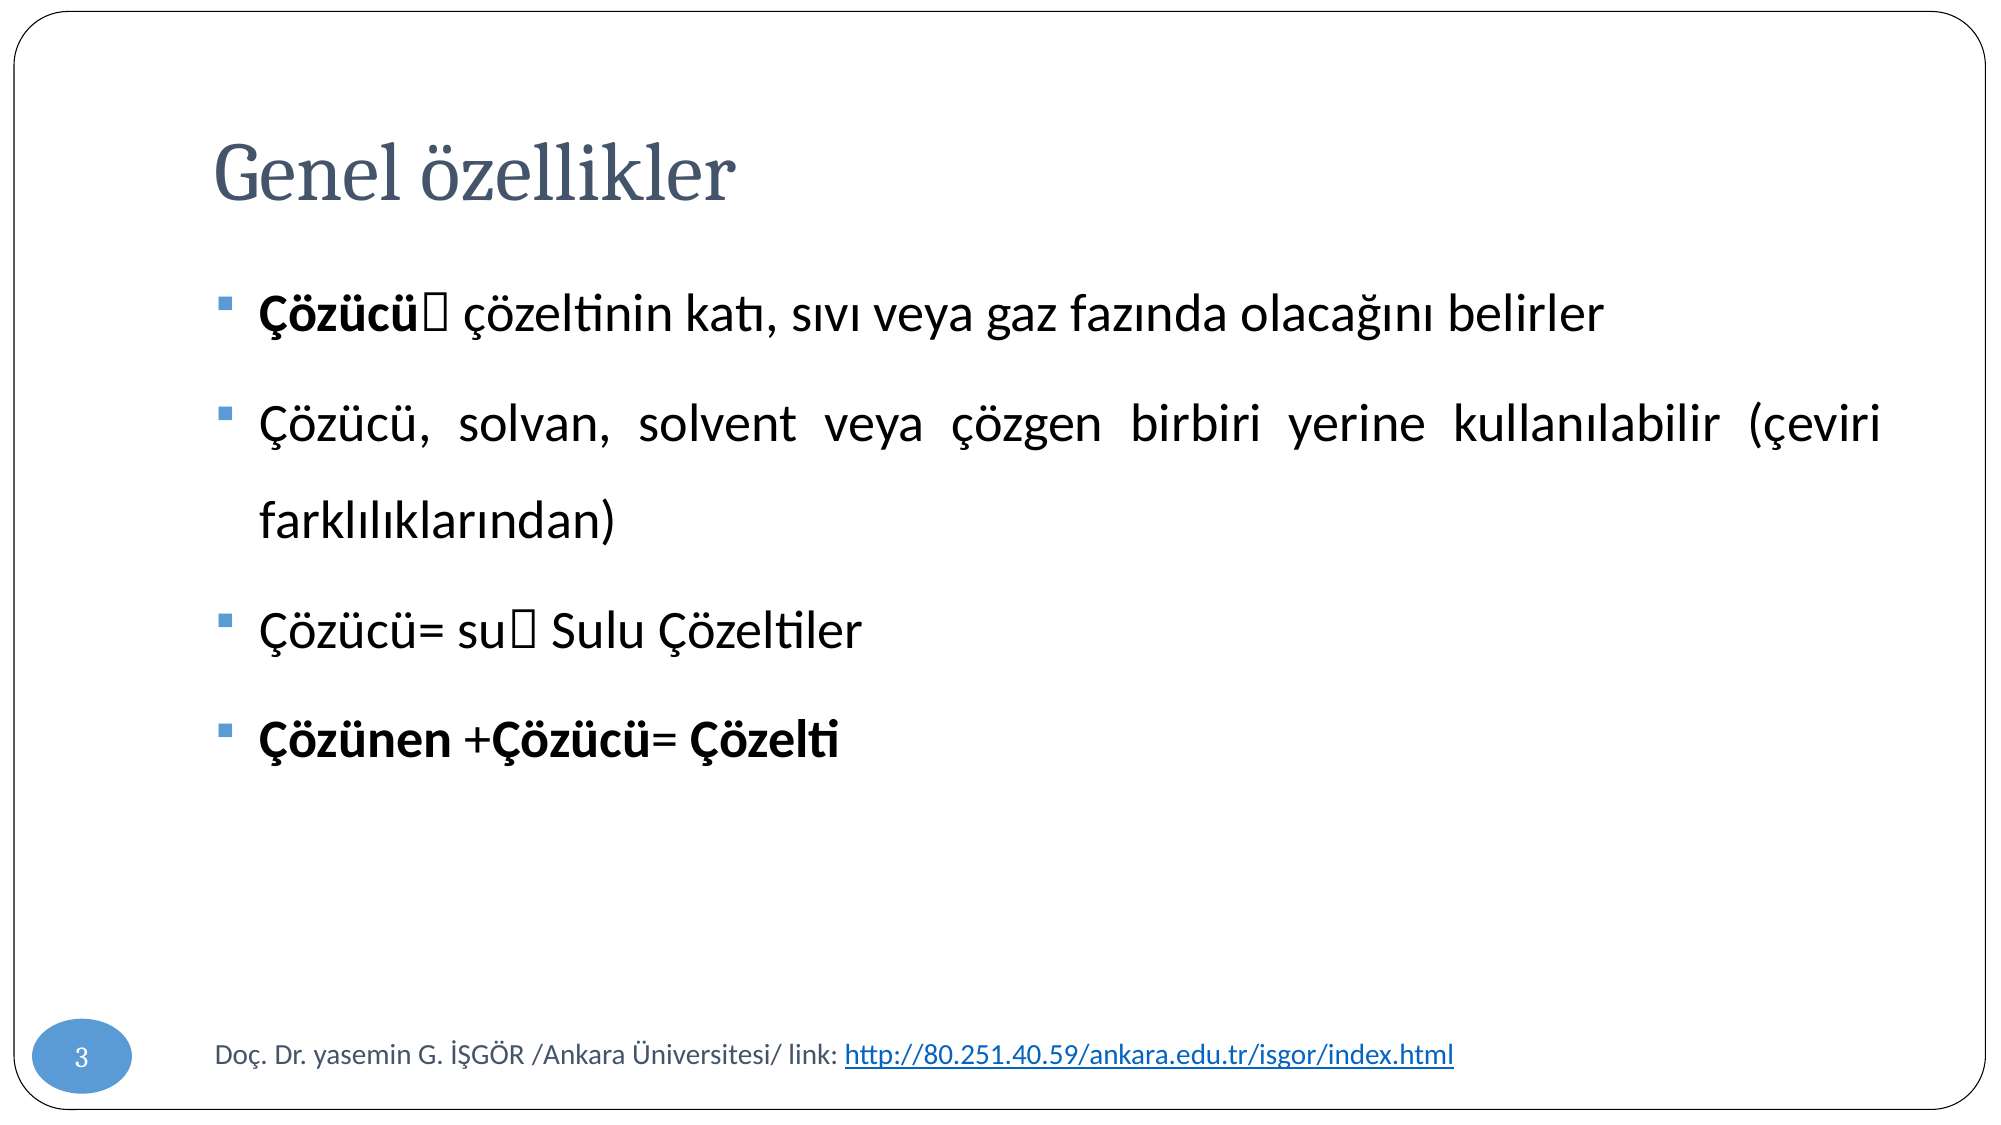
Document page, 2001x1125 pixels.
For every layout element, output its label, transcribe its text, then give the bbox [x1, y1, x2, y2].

list Çözücü çözeltinin katı, sıvı veya gaz fazında olacağını belirler Çözücü, solvan, solvent veya çözgen birbiri yerine kullanılabilir (çeviri farklılıklarından) Çözücü= su Sulu Çözeltiler Çözünen +Çözücü= Çözelti [200, 237, 1900, 988]
slide_number 3 [32, 1018, 132, 1094]
title Genel özellikler [200, 45, 1900, 233]
footer Doç. Dr. yasemin G. İŞGÖR /Ankara Üniversitesi/ link: http://80.251.40.59/ankara.edu.tr/isgor/index.html [200, 1018, 1639, 1088]
